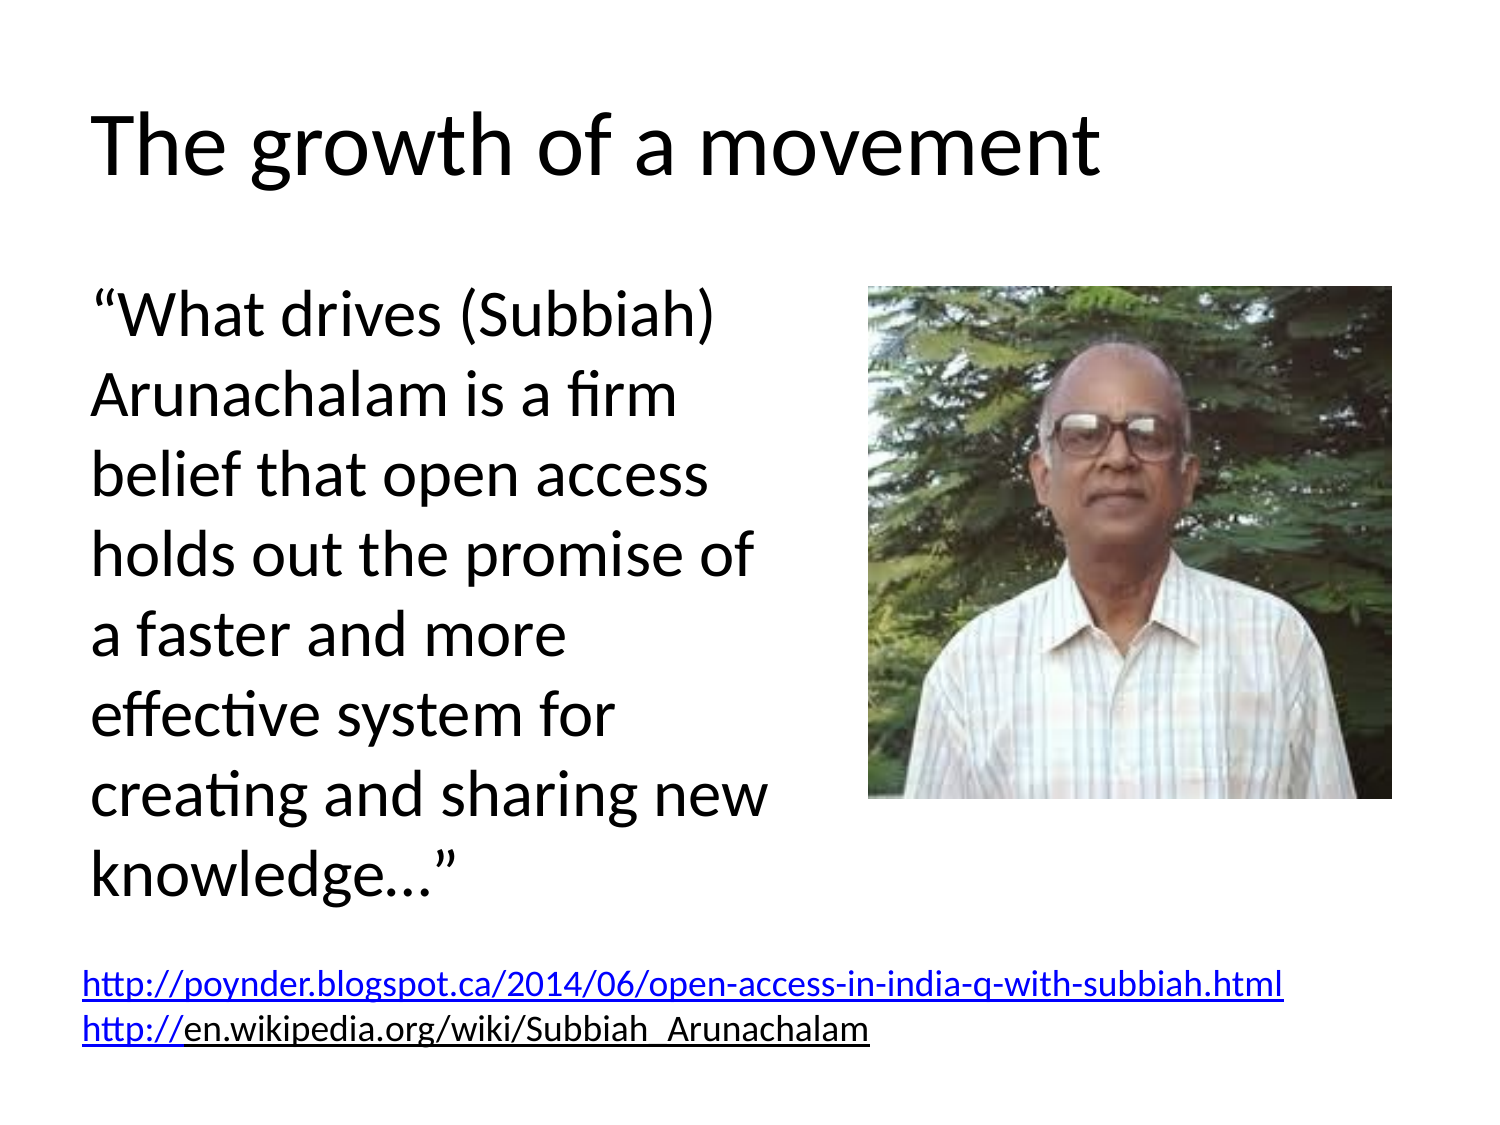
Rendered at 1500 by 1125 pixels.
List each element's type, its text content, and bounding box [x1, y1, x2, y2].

list “What drives (Subbiah) Arunachalam is a firm belief that open access holds out the promise of a faster and more effective system for creating and sharing new knowledge…” [75, 262, 809, 951]
picture [867, 286, 1392, 799]
text_box http://poynder.blogspot.ca/2014/06/open-access-in-india-q-with-subbiah.html http://en.wikipedia.org/wiki/Subbiah_Arunachalam [67, 951, 1500, 1057]
title The growth of a movement [75, 45, 1425, 233]
